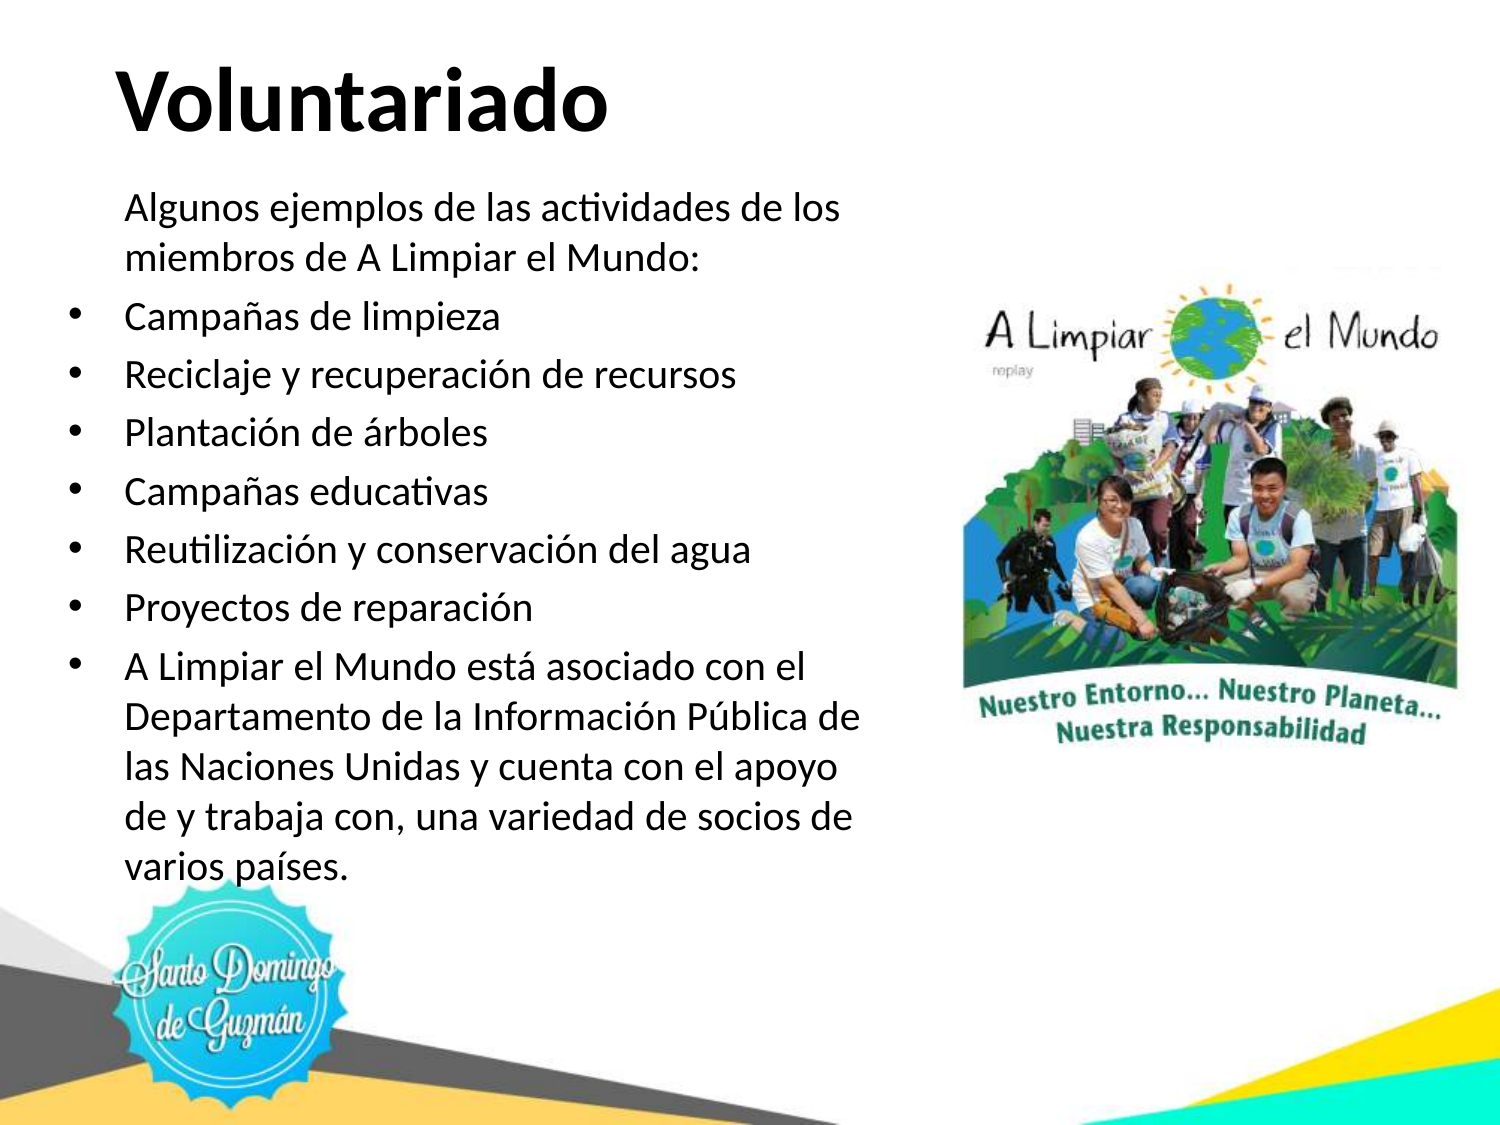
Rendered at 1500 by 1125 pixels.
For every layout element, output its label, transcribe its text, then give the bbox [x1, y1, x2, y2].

title Voluntariado [100, 19, 1022, 171]
list Algunos ejemplos de las actividades de los miembros de A Limpiar el Mundo: Campañas de limpieza Reciclaje y recuperación de recursos Plantación de árboles Campañas educativas Reutilización y conservación del agua Proyectos de reparación A Limpiar el Mundo está asociado con el Departamento de la Información Pública de las Naciones Unidas y cuenta con el apoyo de y trabaja con, una variedad de socios de varios países. [53, 172, 892, 917]
picture [0, 0, 1500, 1125]
